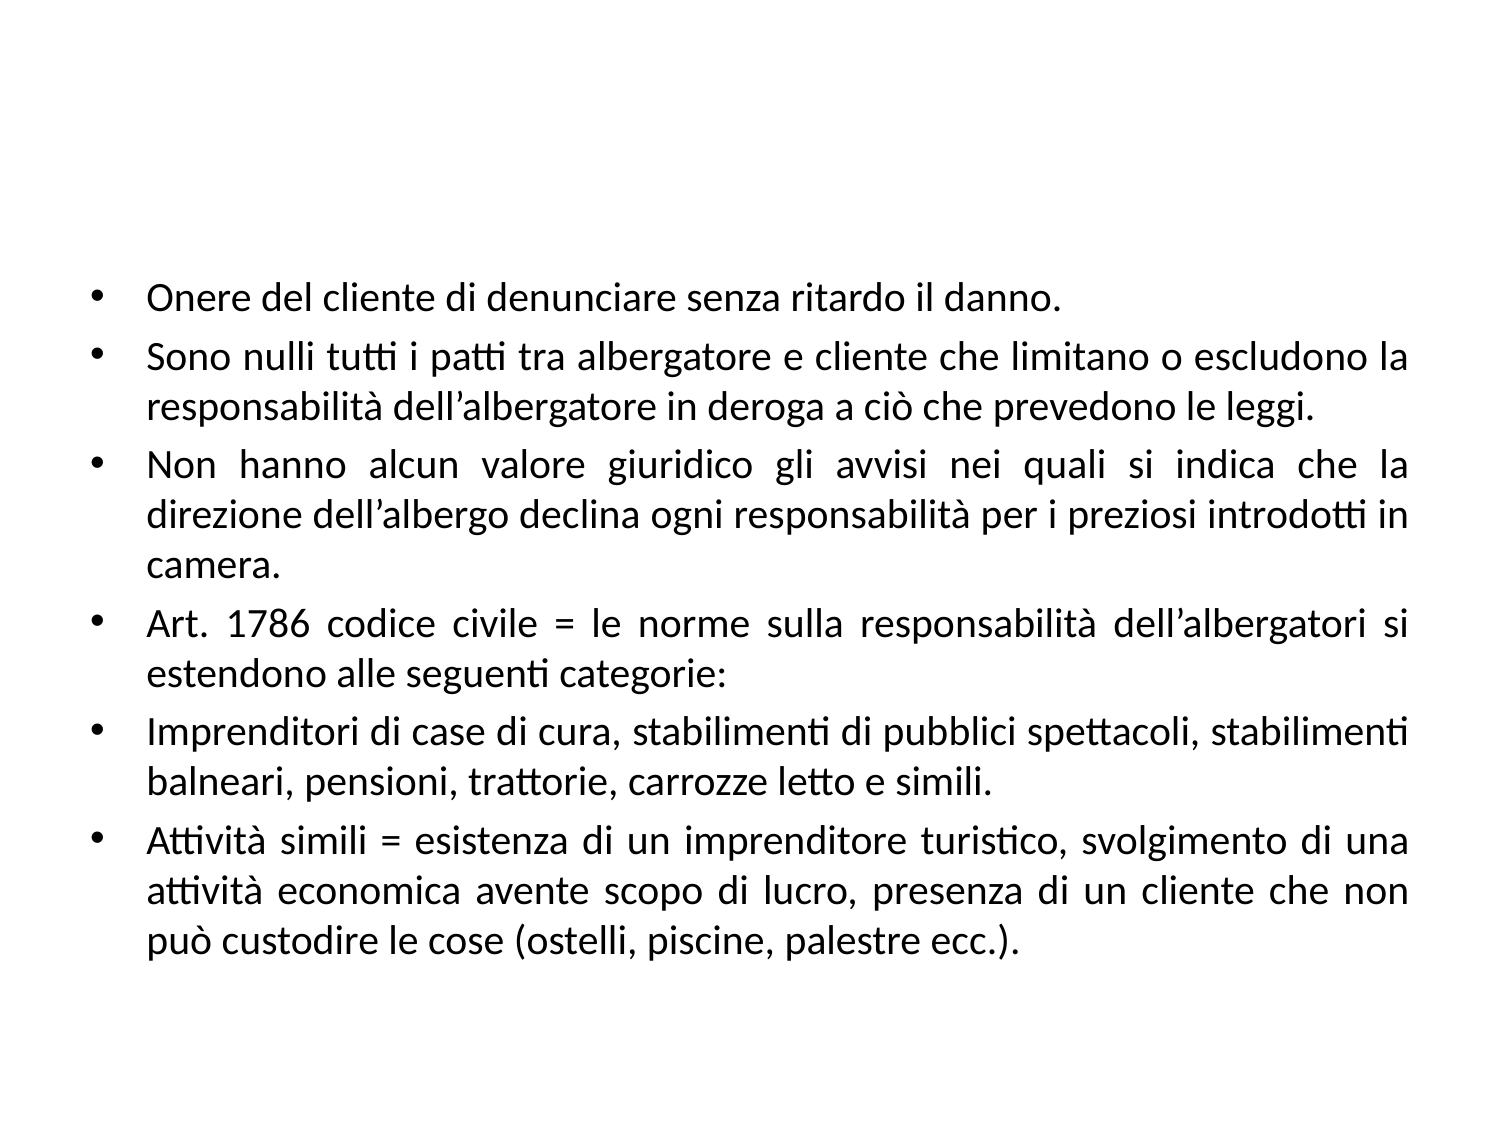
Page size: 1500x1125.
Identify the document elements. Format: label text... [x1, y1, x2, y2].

list Onere del cliente di denunciare senza ritardo il danno. Sono nulli tutti i patti tra albergatore e cliente che limitano o escludono la responsabilità dell’albergatore in deroga a ciò che prevedono le leggi. Non hanno alcun valore giuridico gli avvisi nei quali si indica che la direzione dell’albergo declina ogni responsabilità per i preziosi introdotti in camera. Art. 1786 codice civile = le norme sulla responsabilità dell’albergatori si estendono alle seguenti categorie: Imprenditori di case di cura, stabilimenti di pubblici spettacoli, stabilimenti balneari, pensioni, trattorie, carrozze letto e simili. Attività simili = esistenza di un imprenditore turistico, svolgimento di una attività economica avente scopo di lucro, presenza di un cliente che non può custodire le cose (ostelli, piscine, palestre ecc.). [75, 262, 1425, 1005]
